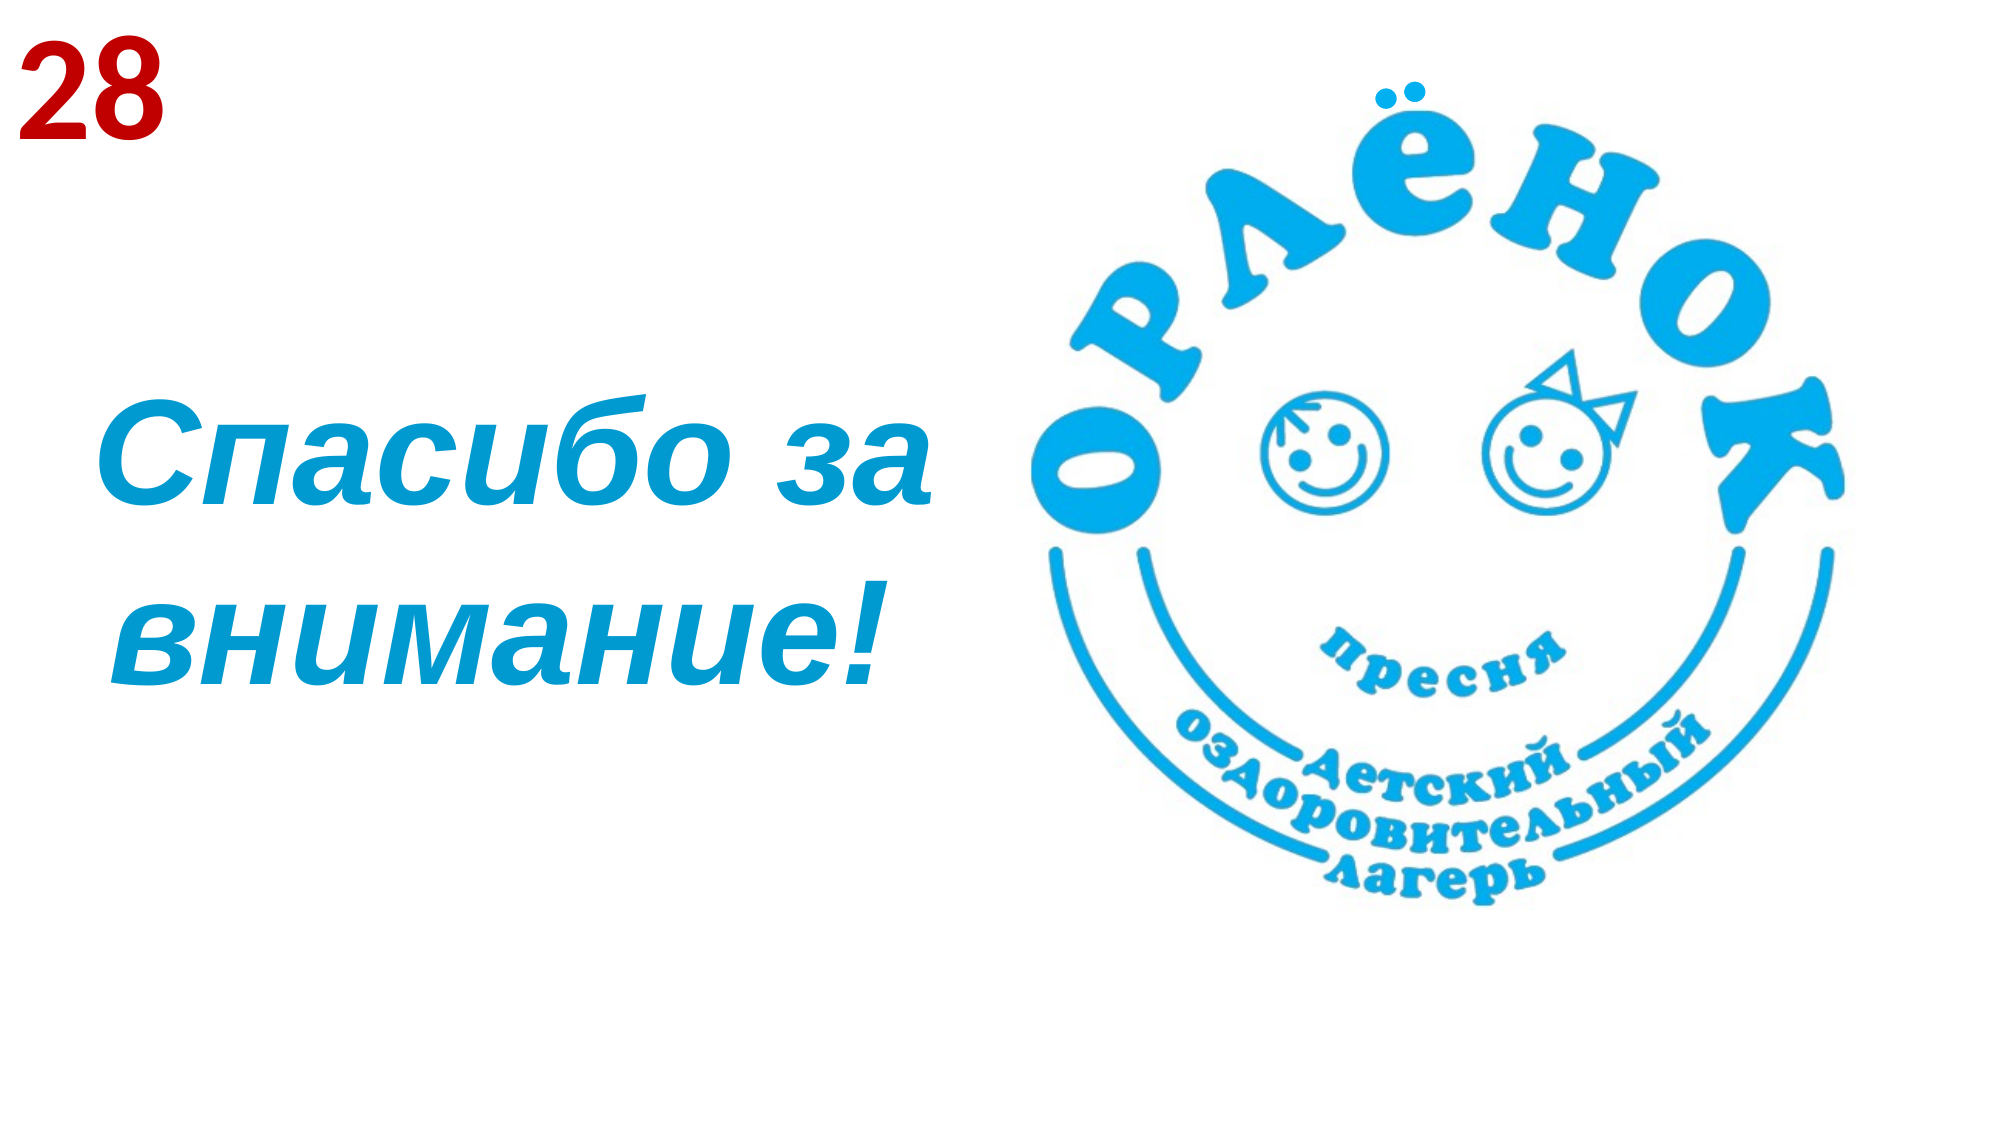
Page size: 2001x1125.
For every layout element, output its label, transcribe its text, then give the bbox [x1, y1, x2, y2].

text_box 28 [0, 0, 183, 178]
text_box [868, 80, 1979, 934]
text_box Спасибо за внимание! [0, 346, 868, 722]
